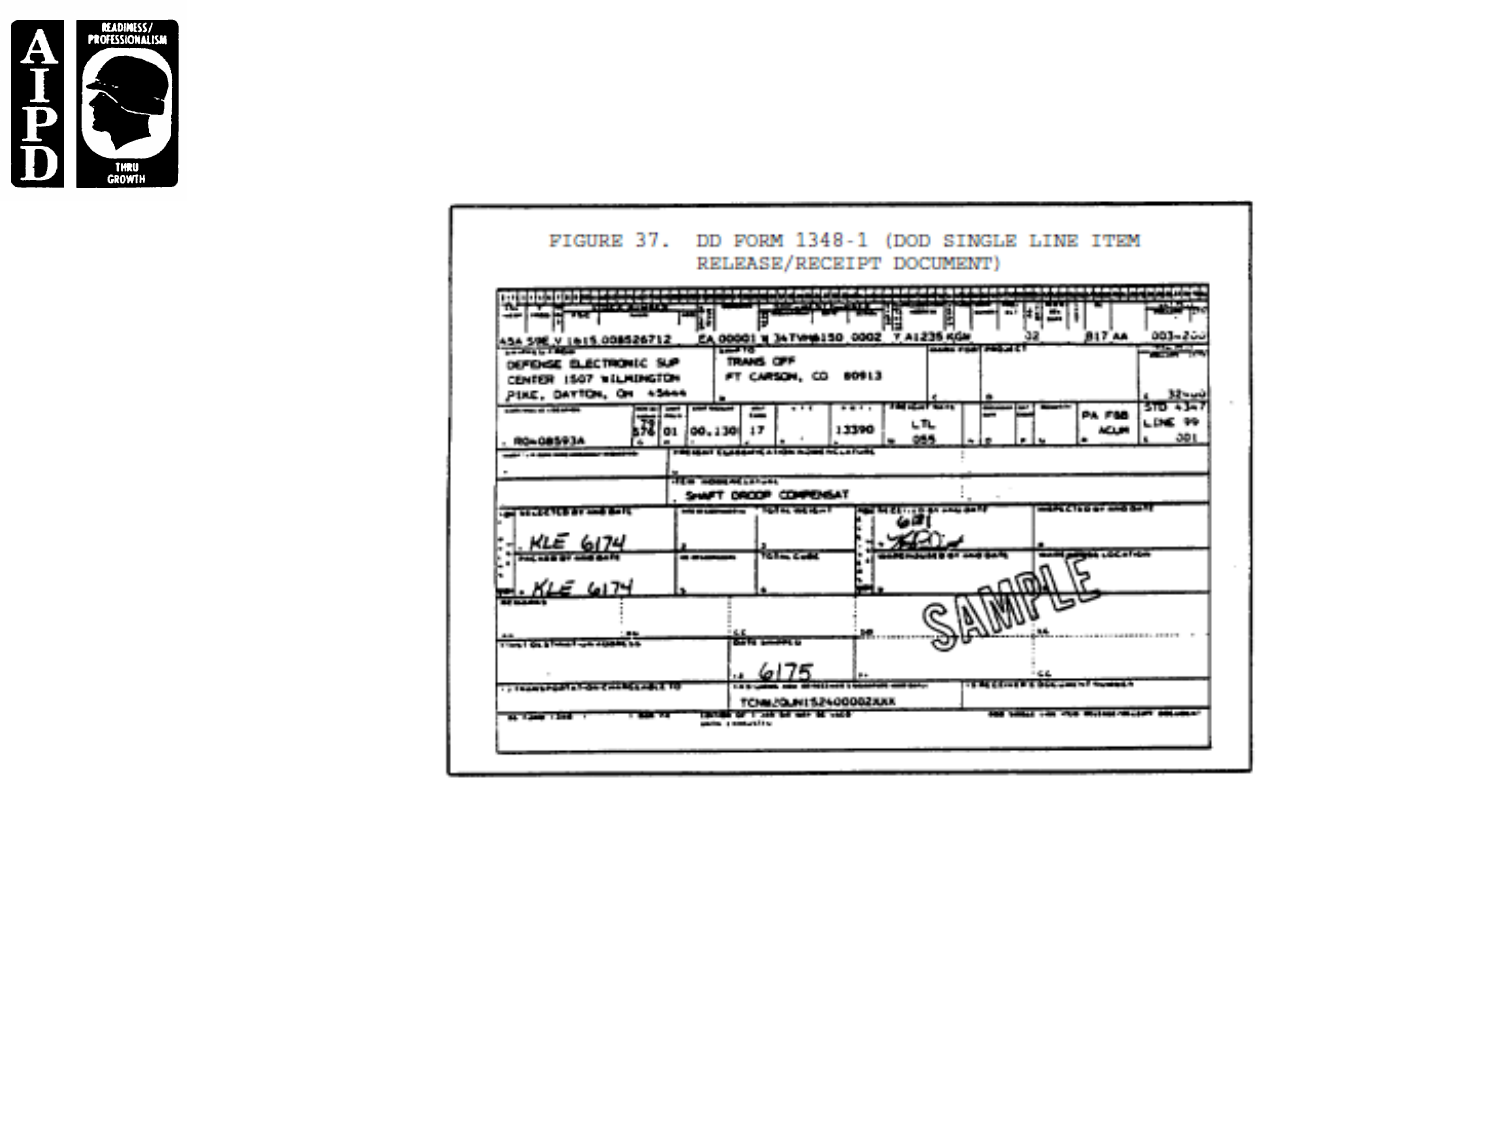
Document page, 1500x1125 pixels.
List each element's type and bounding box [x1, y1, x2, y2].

picture [0, 0, 187, 201]
picture [416, 200, 1293, 786]
